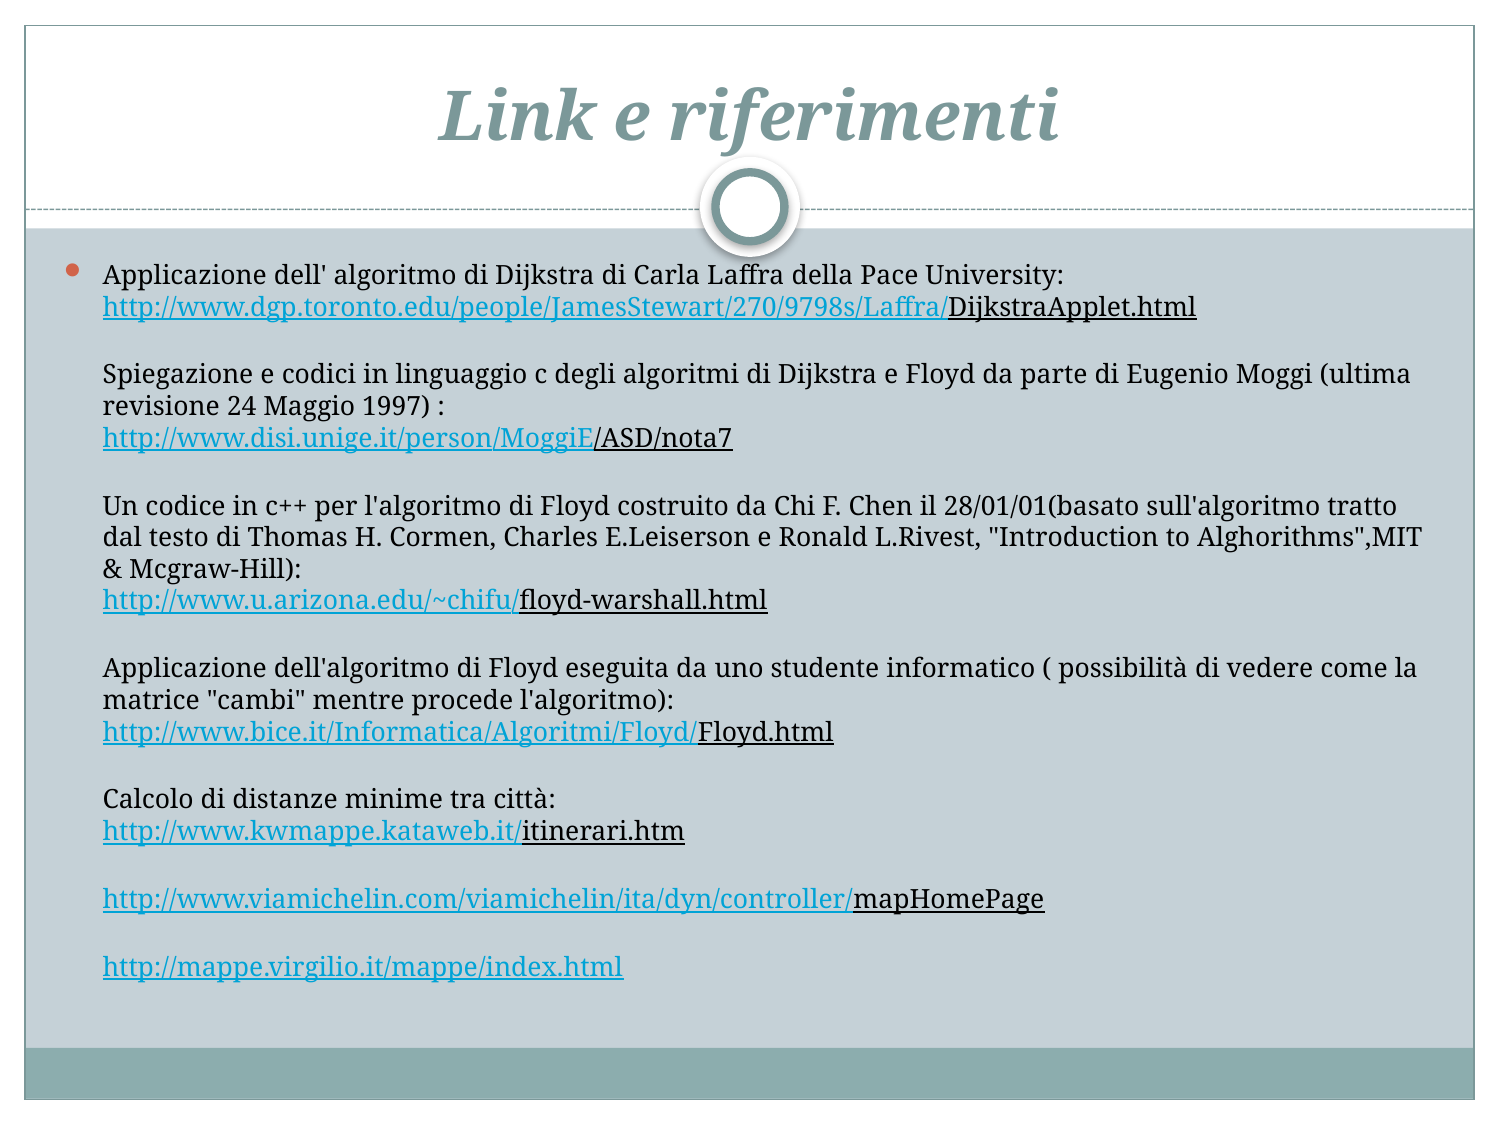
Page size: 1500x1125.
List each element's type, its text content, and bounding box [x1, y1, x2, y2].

list Applicazione dell' algoritmo di Dijkstra di Carla Laffra della Pace University: http://www.dgp.toronto.edu/people/JamesStewart/270/9798s/Laffra/DijkstraApplet.html Spiegazione e codici in linguaggio c degli algoritmi di Dijkstra e Floyd da parte di Eugenio Moggi (ultima revisione 24 Maggio 1997) : http://www.disi.unige.it/person/MoggiE/ASD/nota7 Un codice in c++ per l'algoritmo di Floyd costruito da Chi F. Chen il 28/01/01(basato sull'algoritmo tratto dal testo di Thomas H. Cormen, Charles E.Leiserson e Ronald L.Rivest, "Introduction to Alghorithms",MIT & Mcgraw-Hill): http://www.u.arizona.edu/~chifu/floyd-warshall.html Applicazione dell'algoritmo di Floyd eseguita da uno studente informatico ( possibilità di vedere come la matrice "cambi" mentre procede l'algoritmo): http://www.bice.it/Informatica/Algoritmi/Floyd/Floyd.html Calcolo di distanze minime tra città: http://www.kwmappe.kataweb.it/itinerari.htm http://www.viamichelin.com/viamichelin/ita/dyn/controller/mapHomePage http://mappe.virgilio.it/mappe/index.html [49, 250, 1445, 1001]
title Link e riferimenti [49, 37, 1450, 162]
